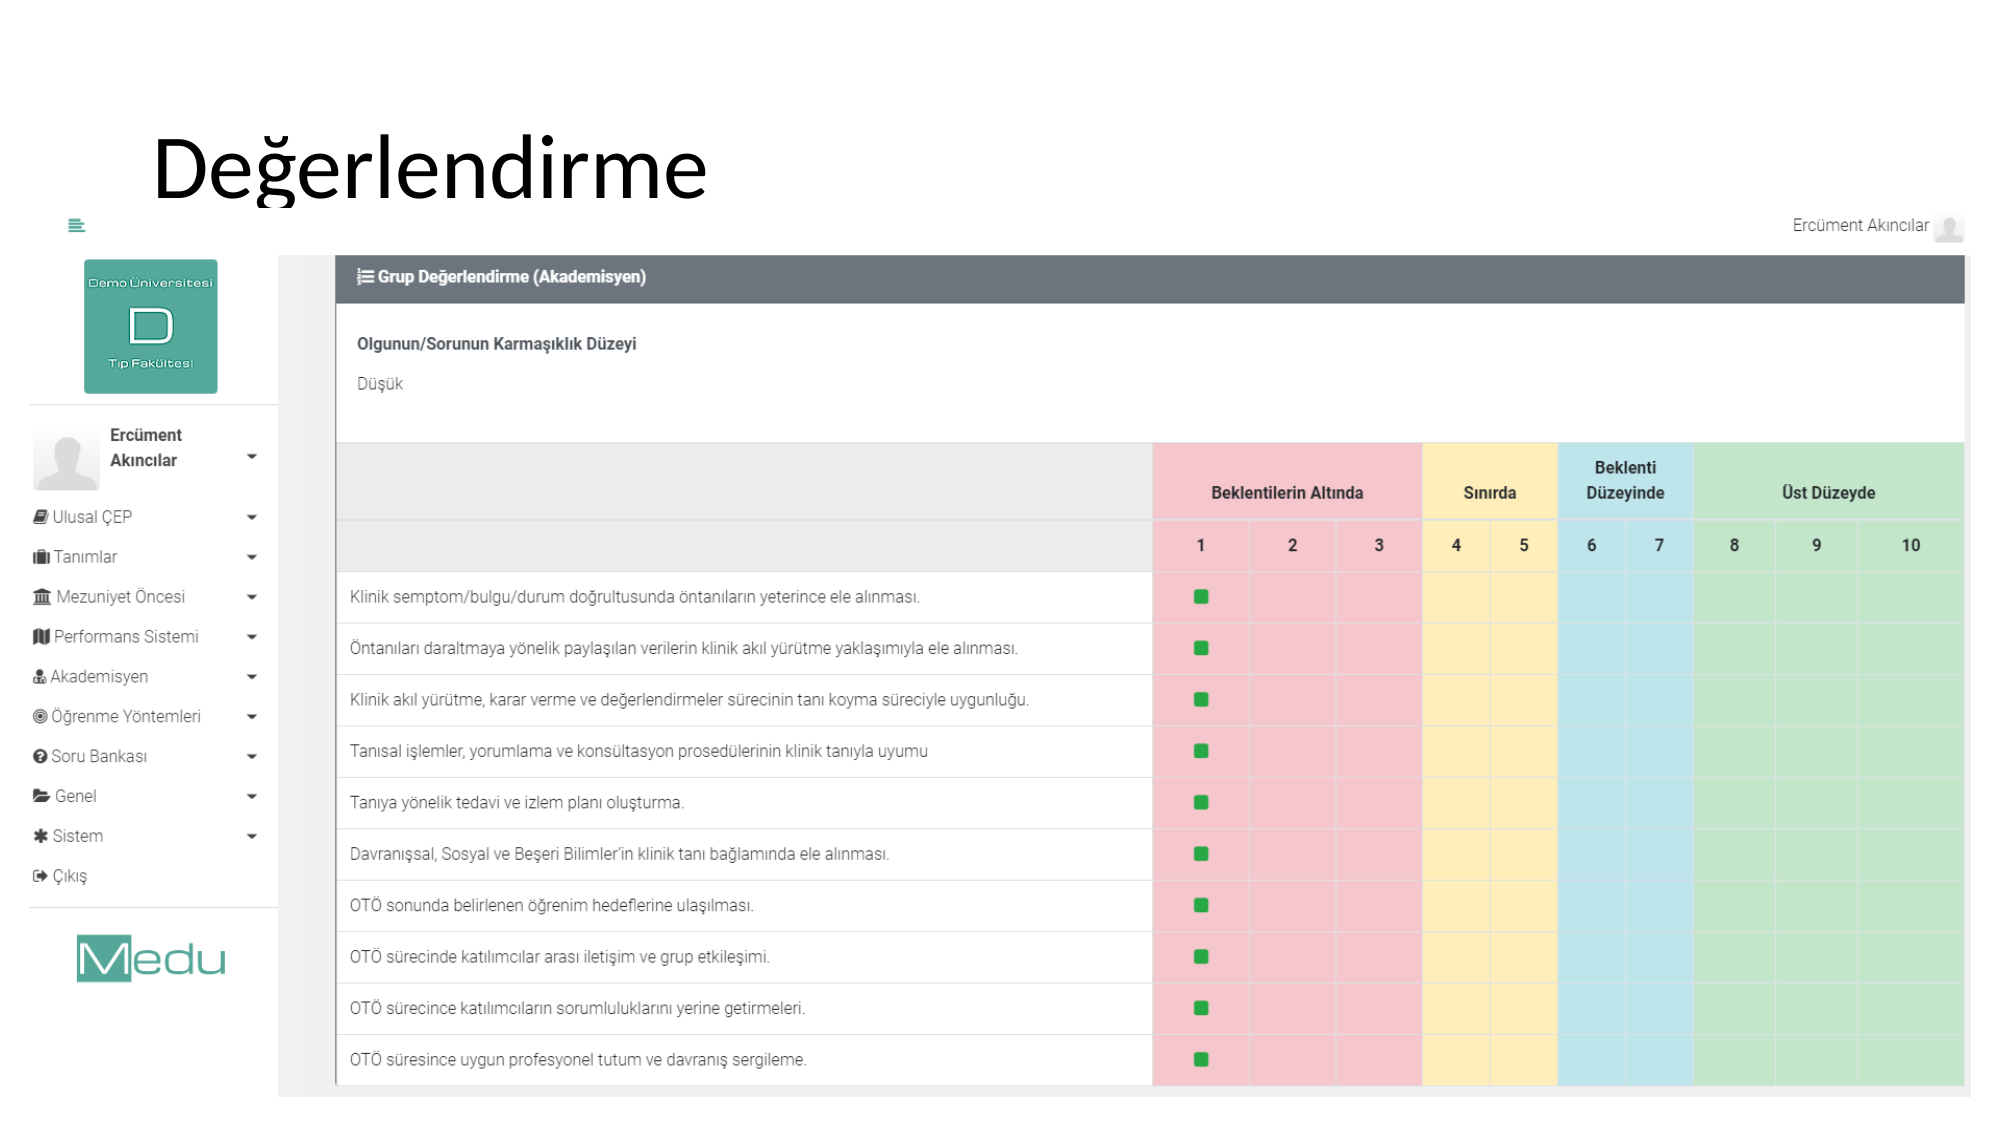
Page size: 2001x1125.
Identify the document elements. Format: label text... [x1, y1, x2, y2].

title Değerlendirme [137, 59, 1863, 207]
picture [28, 208, 1972, 1097]
